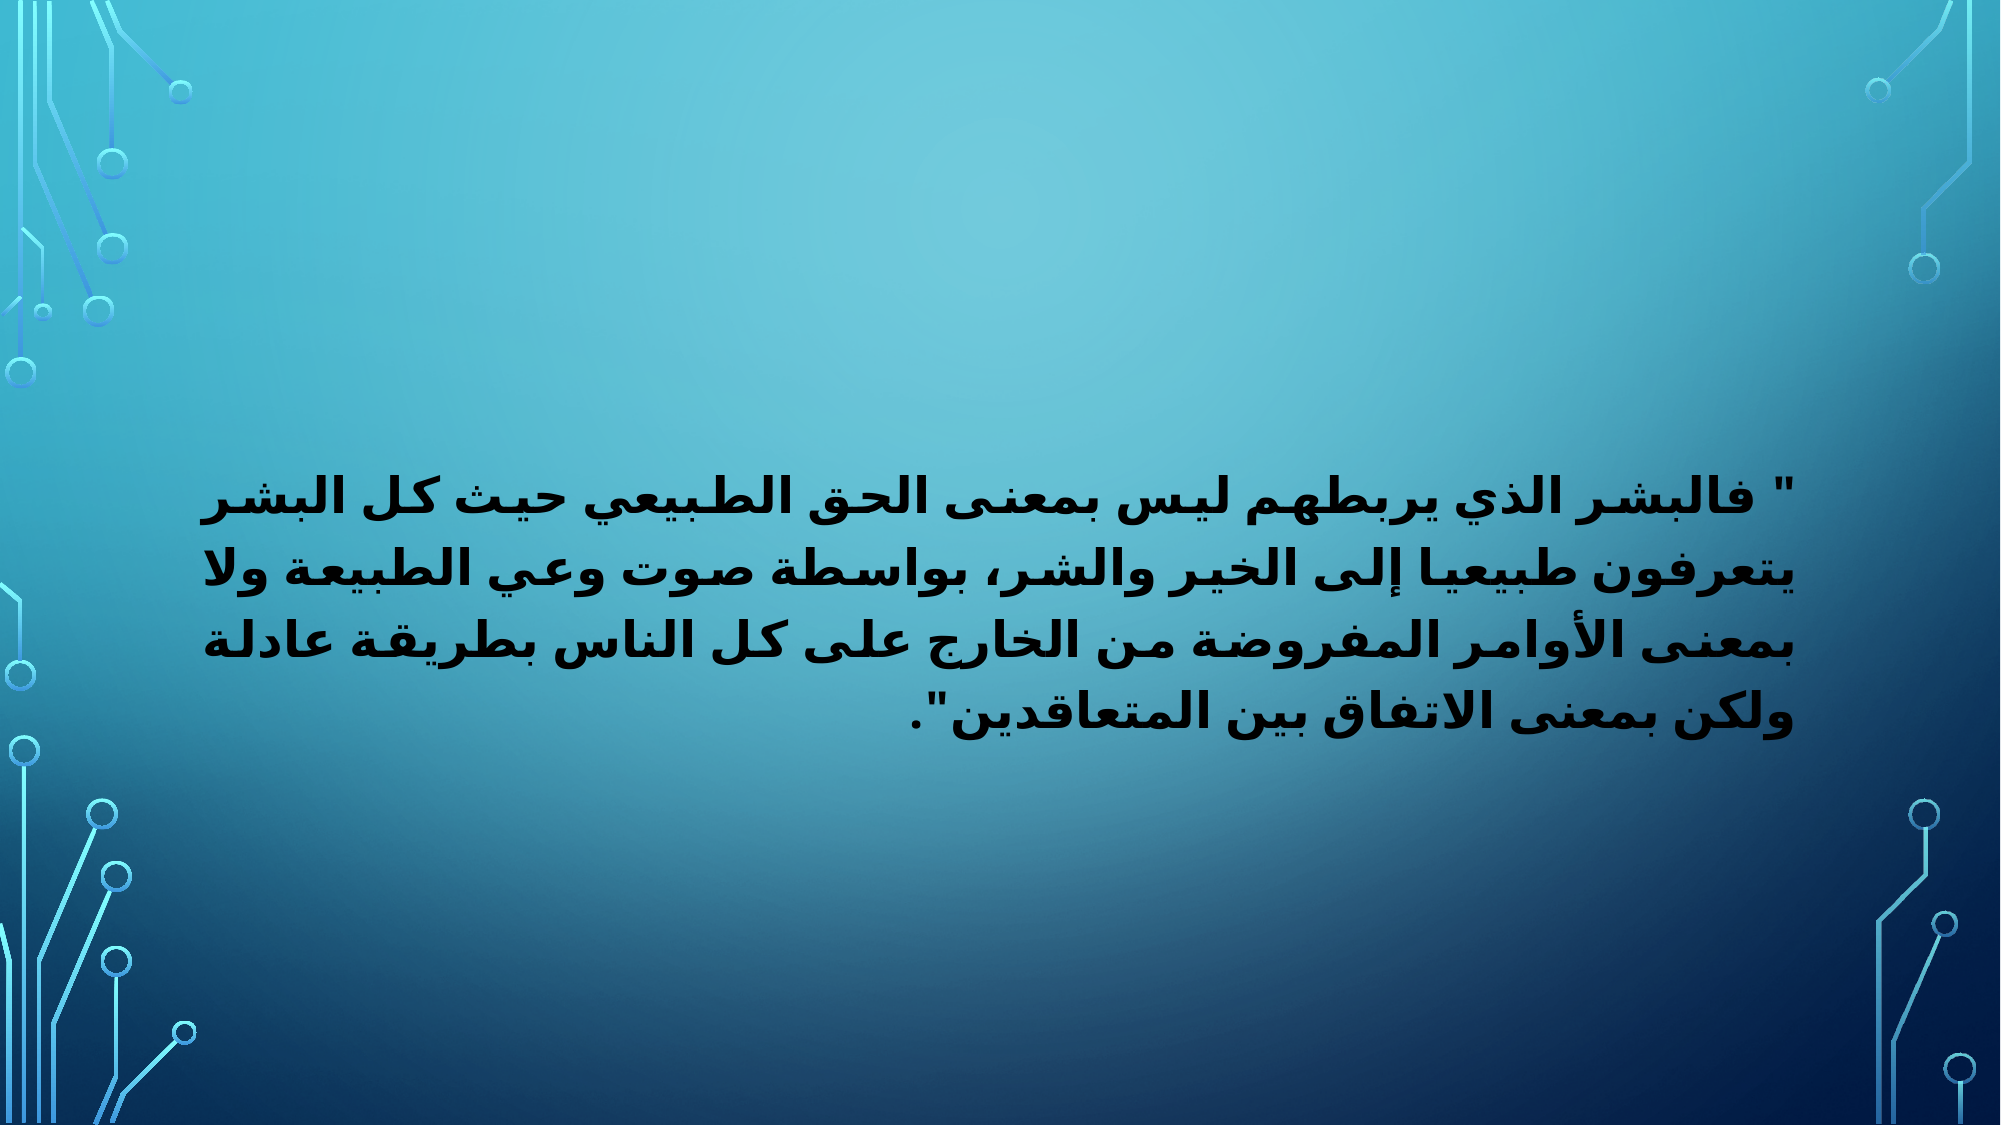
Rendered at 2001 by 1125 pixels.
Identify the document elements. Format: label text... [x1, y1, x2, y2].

list " فالبشر الذي يربطهم ليس بمعنى الحق الطبيعي حيث كل البشر يتعرفون طبيعيا إلى الخير والشر، بواسطة صوت وعي الطبيعة ولا بمعنى الأوامر المفروضة من الخارج على كل الناس بطريقة عادلة ولكن بمعنى الاتفاق بين المتعاقدين". [187, 443, 1813, 950]
